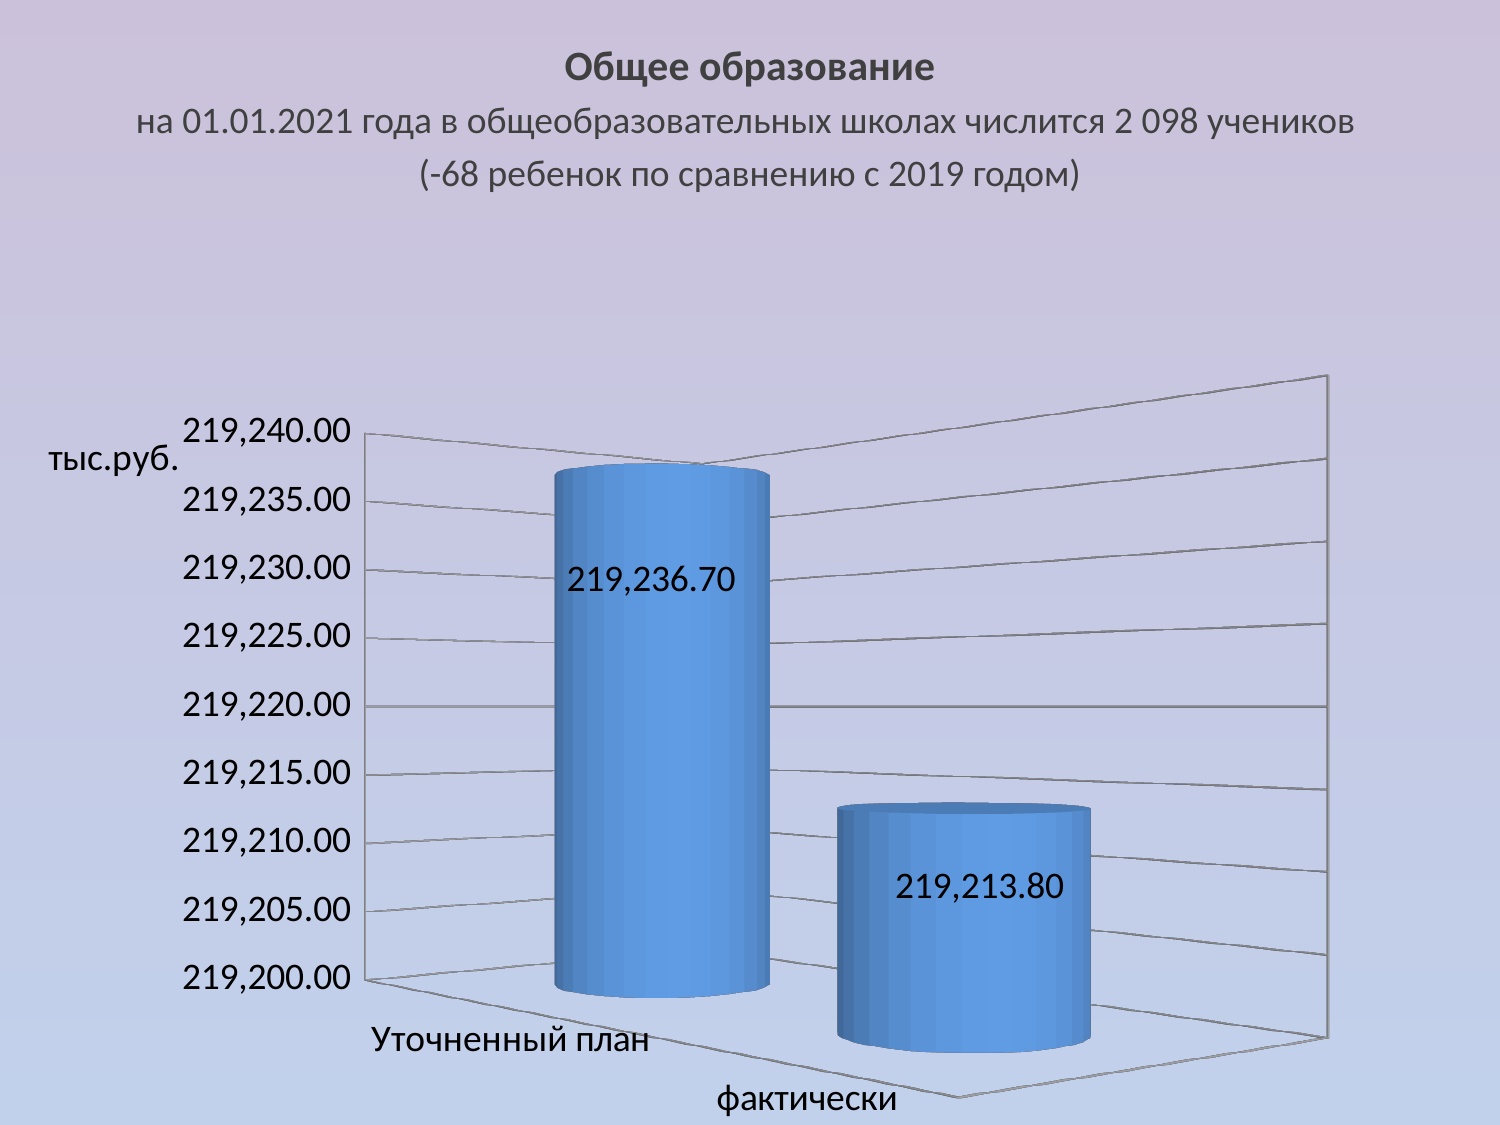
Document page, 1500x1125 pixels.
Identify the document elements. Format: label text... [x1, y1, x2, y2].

chart [29, 207, 1483, 1125]
subtitle Общее образование на 01.01.2021 года в общеобразовательных школах числится 2 098 учеников (-68 ребенок по сравнению с 2019 годом) [41, 30, 1459, 206]
